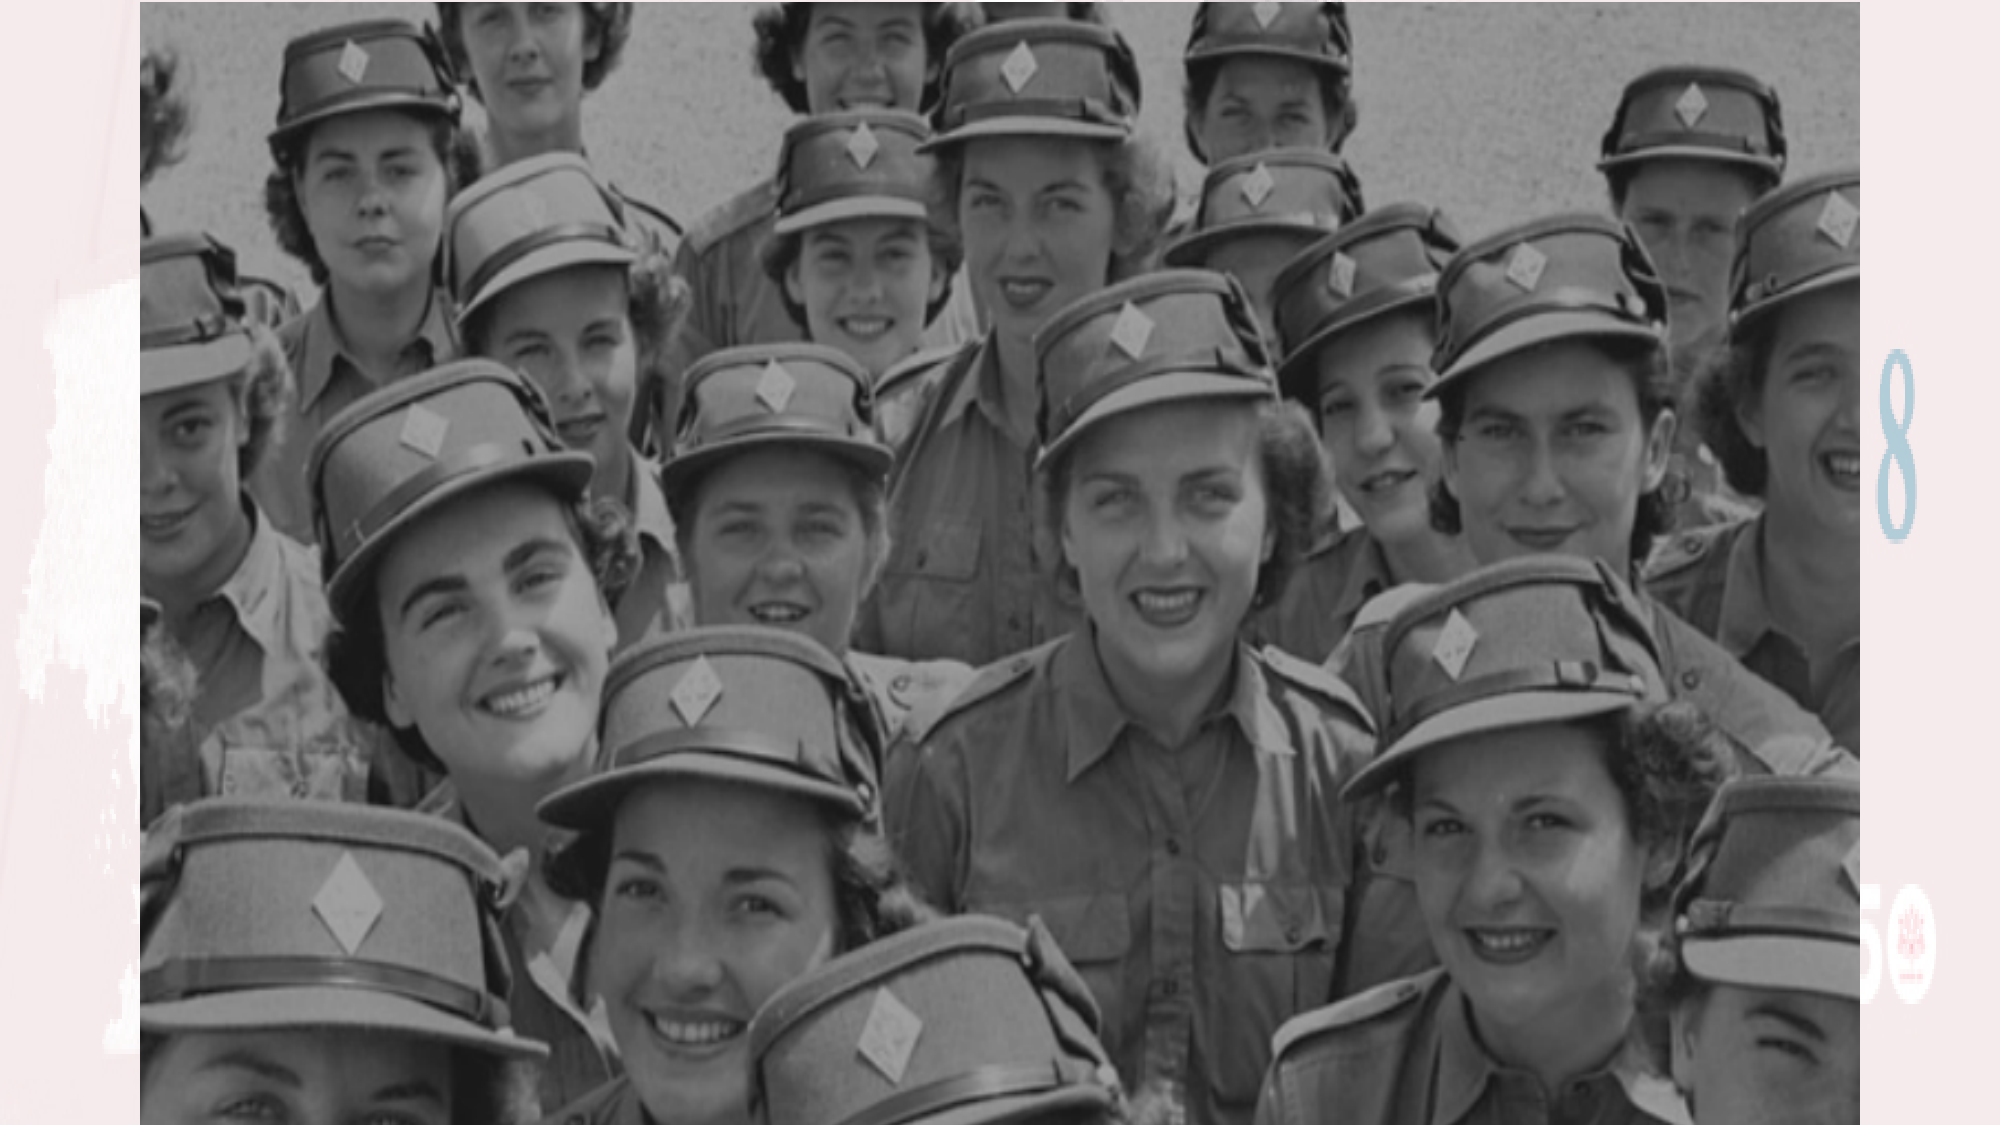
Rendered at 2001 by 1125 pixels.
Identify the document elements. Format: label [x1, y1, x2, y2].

picture [139, 2, 1860, 1125]
